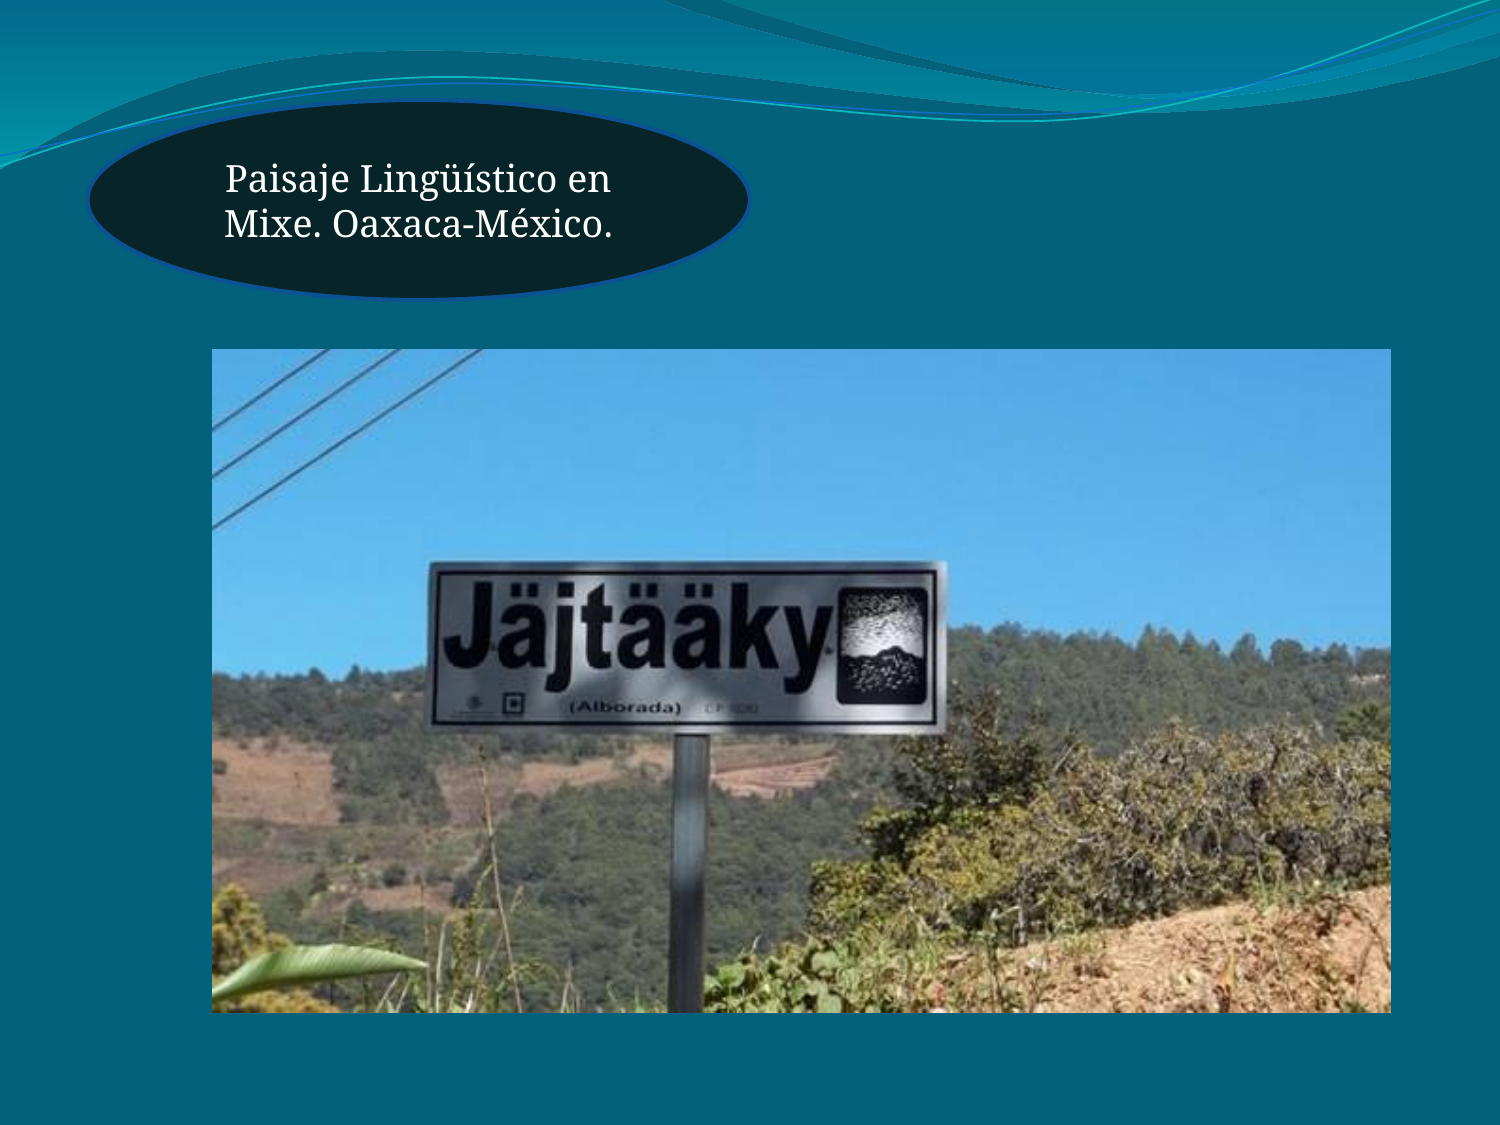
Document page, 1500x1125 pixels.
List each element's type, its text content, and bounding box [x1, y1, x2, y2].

picture [213, 350, 1390, 1012]
text_box Paisaje Lingüístico en Mixe. Oaxaca-México. [85, 97, 753, 303]
